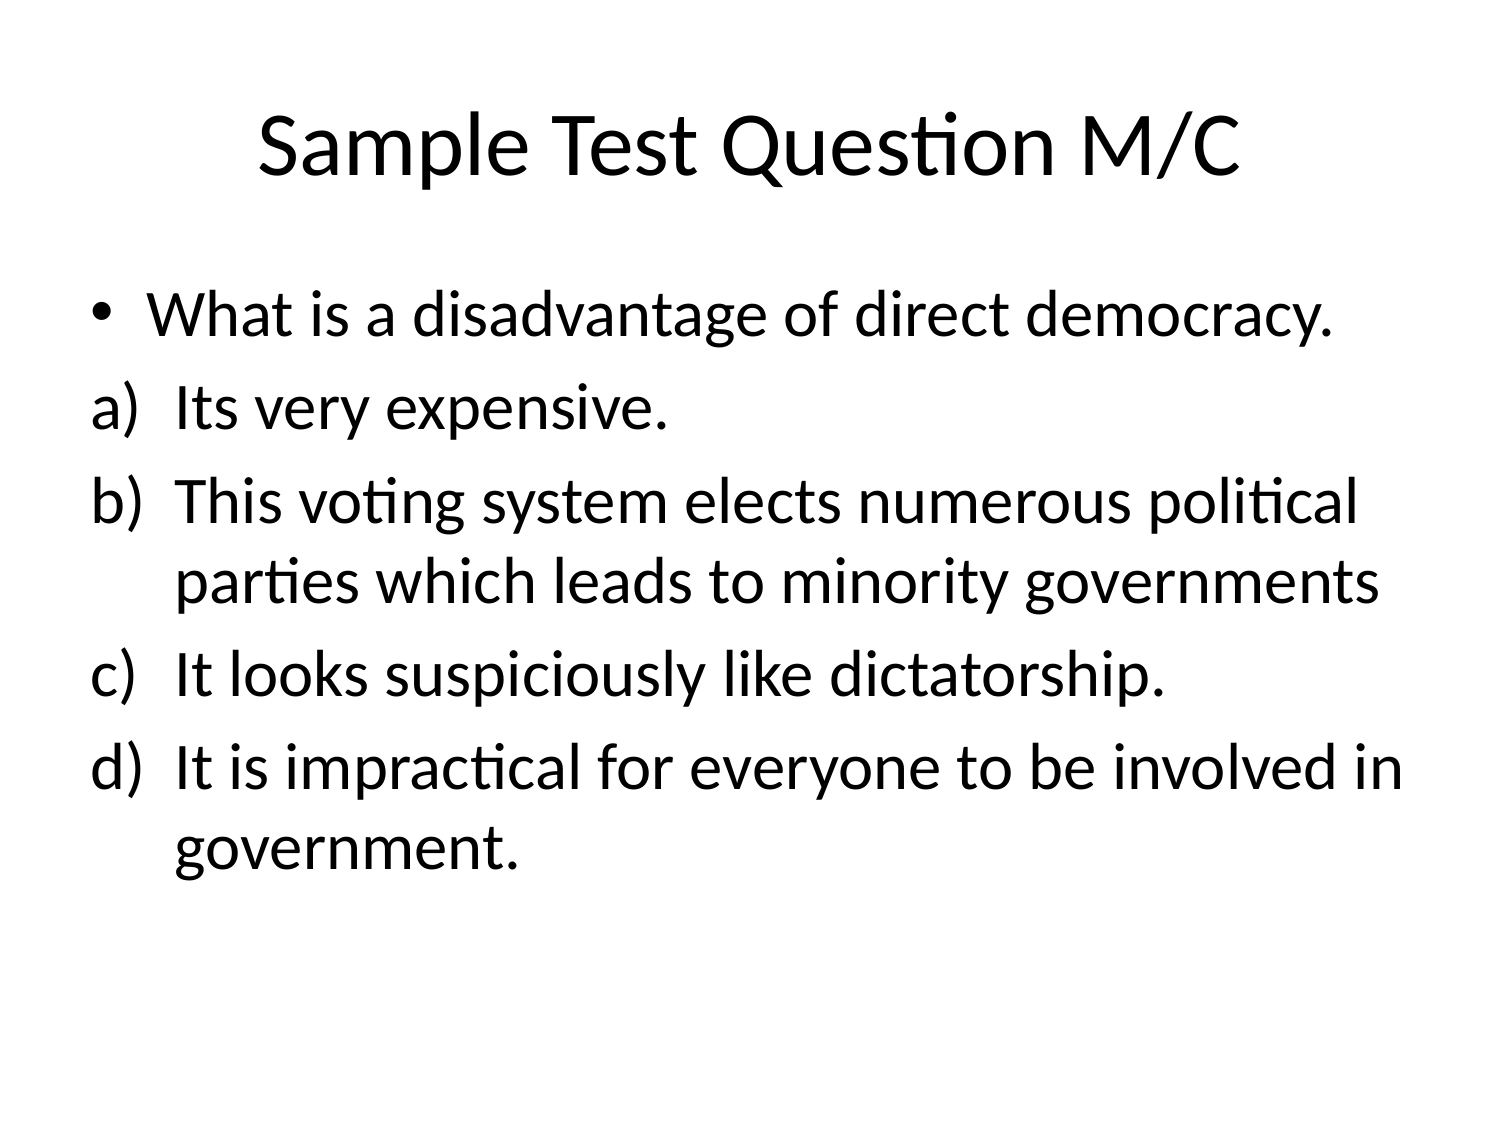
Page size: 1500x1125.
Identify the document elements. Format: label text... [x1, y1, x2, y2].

title Sample Test Question M/C [75, 45, 1425, 233]
list What is a disadvantage of direct democracy. Its very expensive. This voting system elects numerous political parties which leads to minority governments It looks suspiciously like dictatorship. It is impractical for everyone to be involved in government. [75, 262, 1425, 1005]
